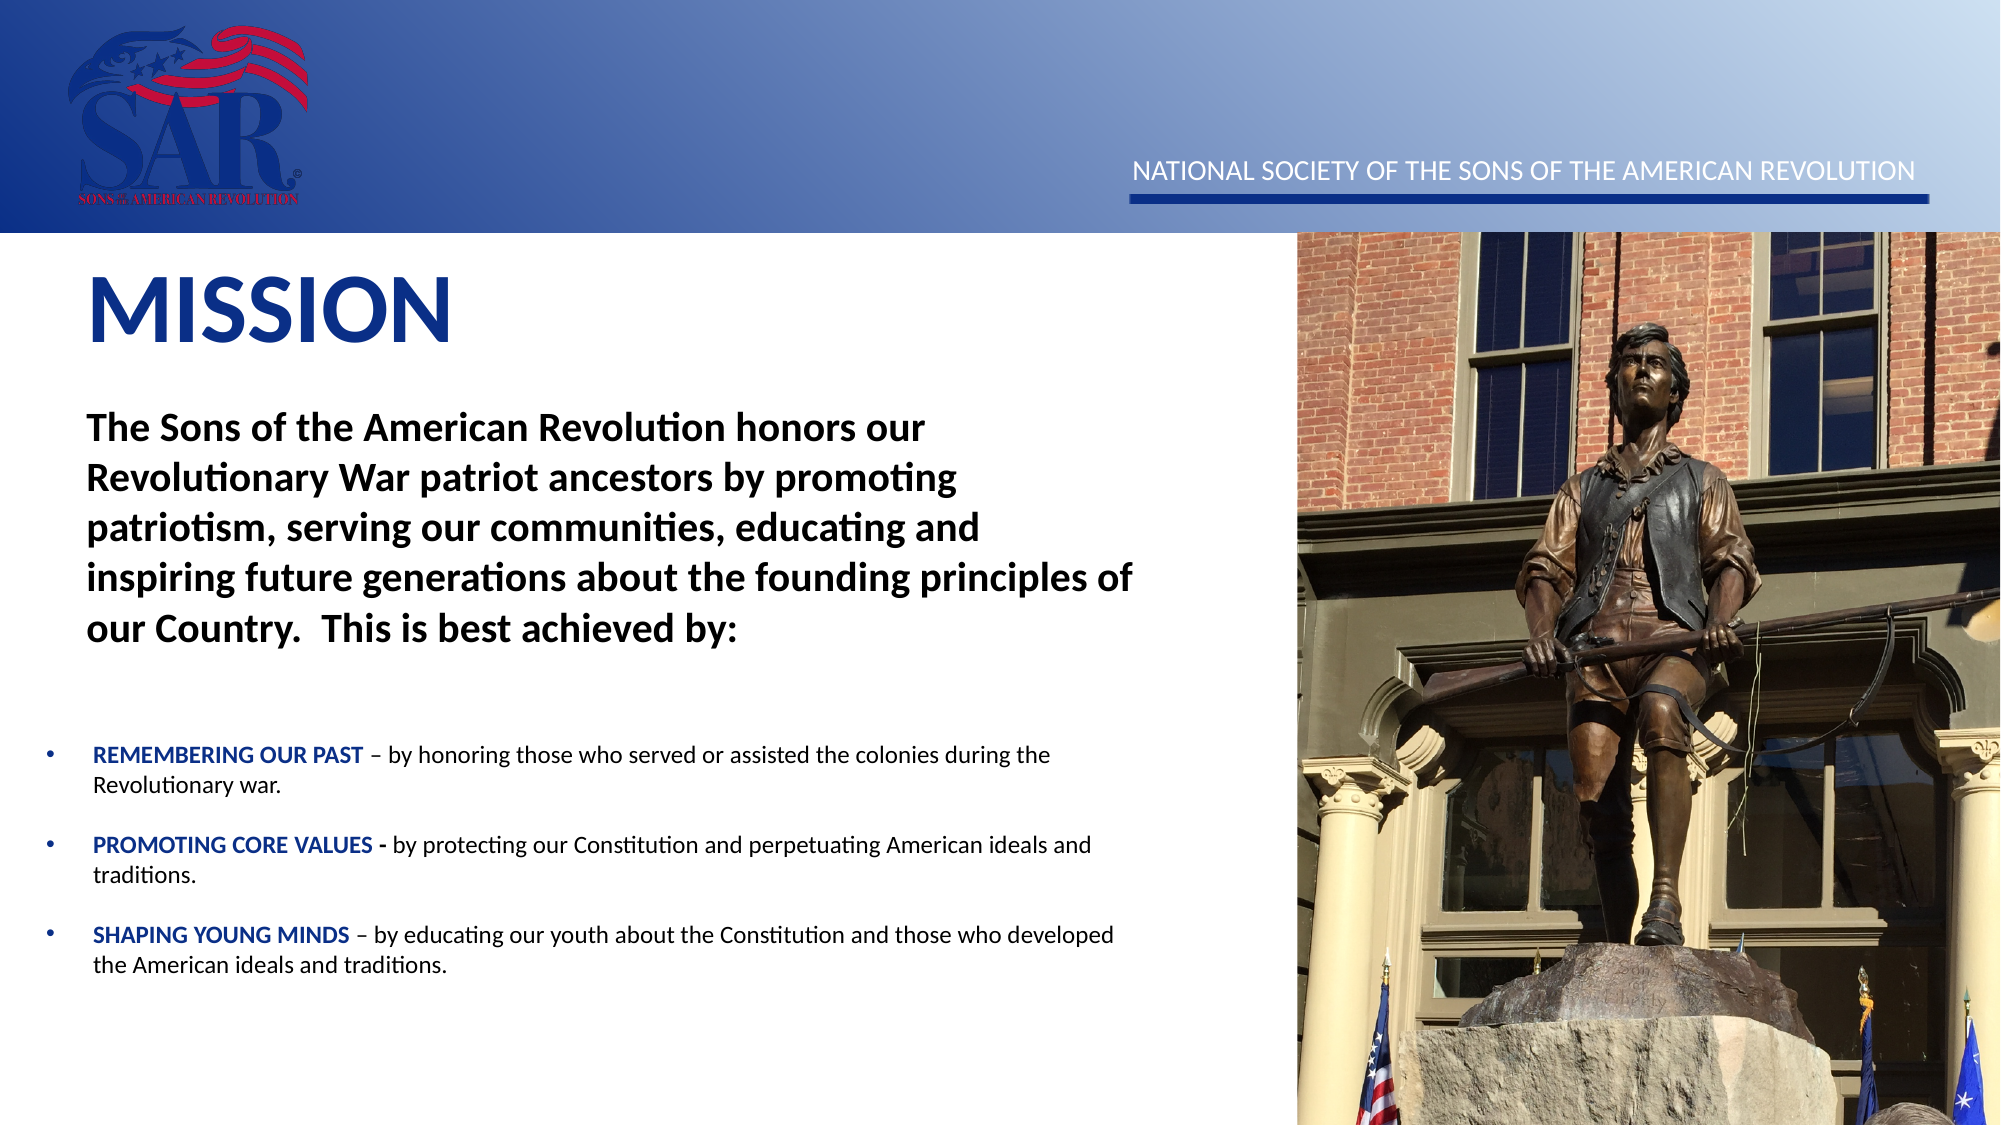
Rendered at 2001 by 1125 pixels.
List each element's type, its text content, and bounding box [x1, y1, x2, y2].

picture [62, 22, 312, 210]
picture [1202, 232, 2001, 1125]
text_box REMEMBERING OUR PAST – by honoring those who served or assisted the colonies during the Revolutionary war. PROMOTING CORE VALUES - by protecting our Constitution and perpetuating American ideals and traditions. SHAPING YOUNG MINDS – by educating our youth about the Constitution and those who developed the American ideals and traditions. [31, 731, 1142, 986]
picture [1129, 194, 1935, 204]
text_box NATIONAL SOCIETY OF THE SONS OF THE AMERICAN REVOLUTION [1117, 143, 1951, 194]
text_box The Sons of the American Revolution honors our Revolutionary War patriot ancestors by promoting patriotism, serving our communities, educating and inspiring future generations about the founding principles of our Country. This is best achieved by: [71, 392, 1156, 658]
text_box [0, 0, 2000, 234]
text_box MISSION [71, 235, 1289, 371]
